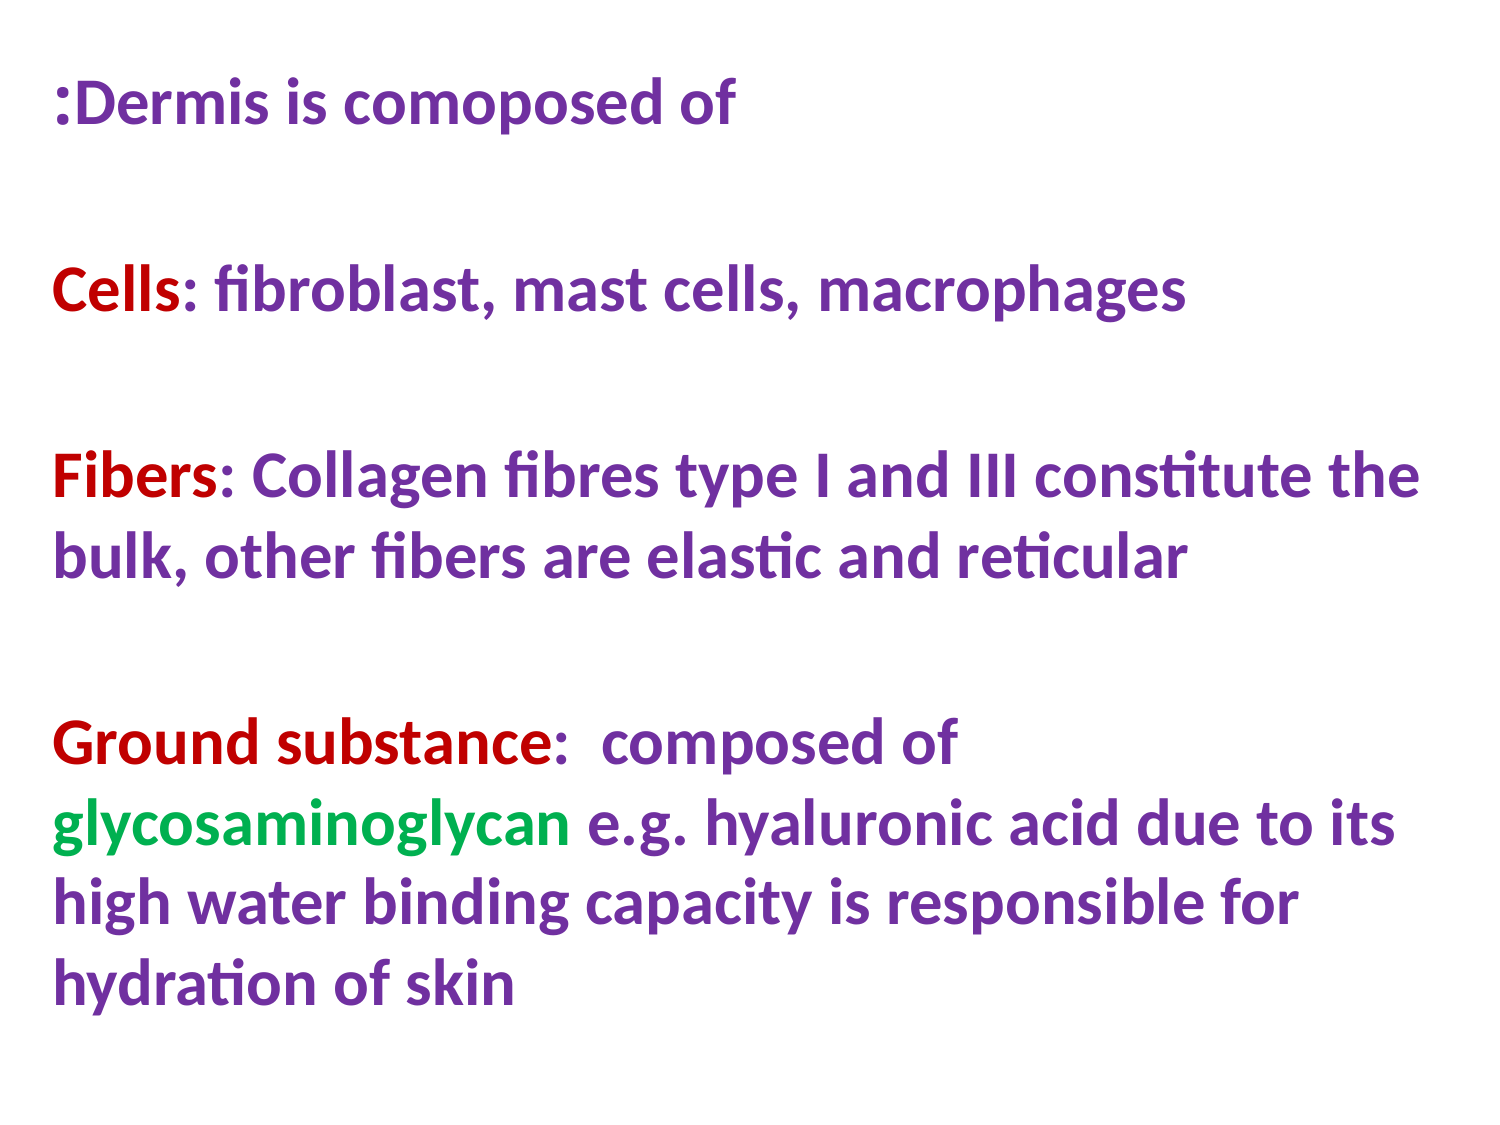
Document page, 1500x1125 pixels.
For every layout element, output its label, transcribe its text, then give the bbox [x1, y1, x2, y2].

subtitle Dermis is comoposed of: Cells: fibroblast, mast cells, macrophages Fibers: Collagen fibres type I and III constitute the bulk, other fibers are elastic and reticular Ground substance: composed of glycosaminoglycan e.g. hyaluronic acid due to its high water binding capacity is responsible for hydration of skin [37, 50, 1475, 1075]
